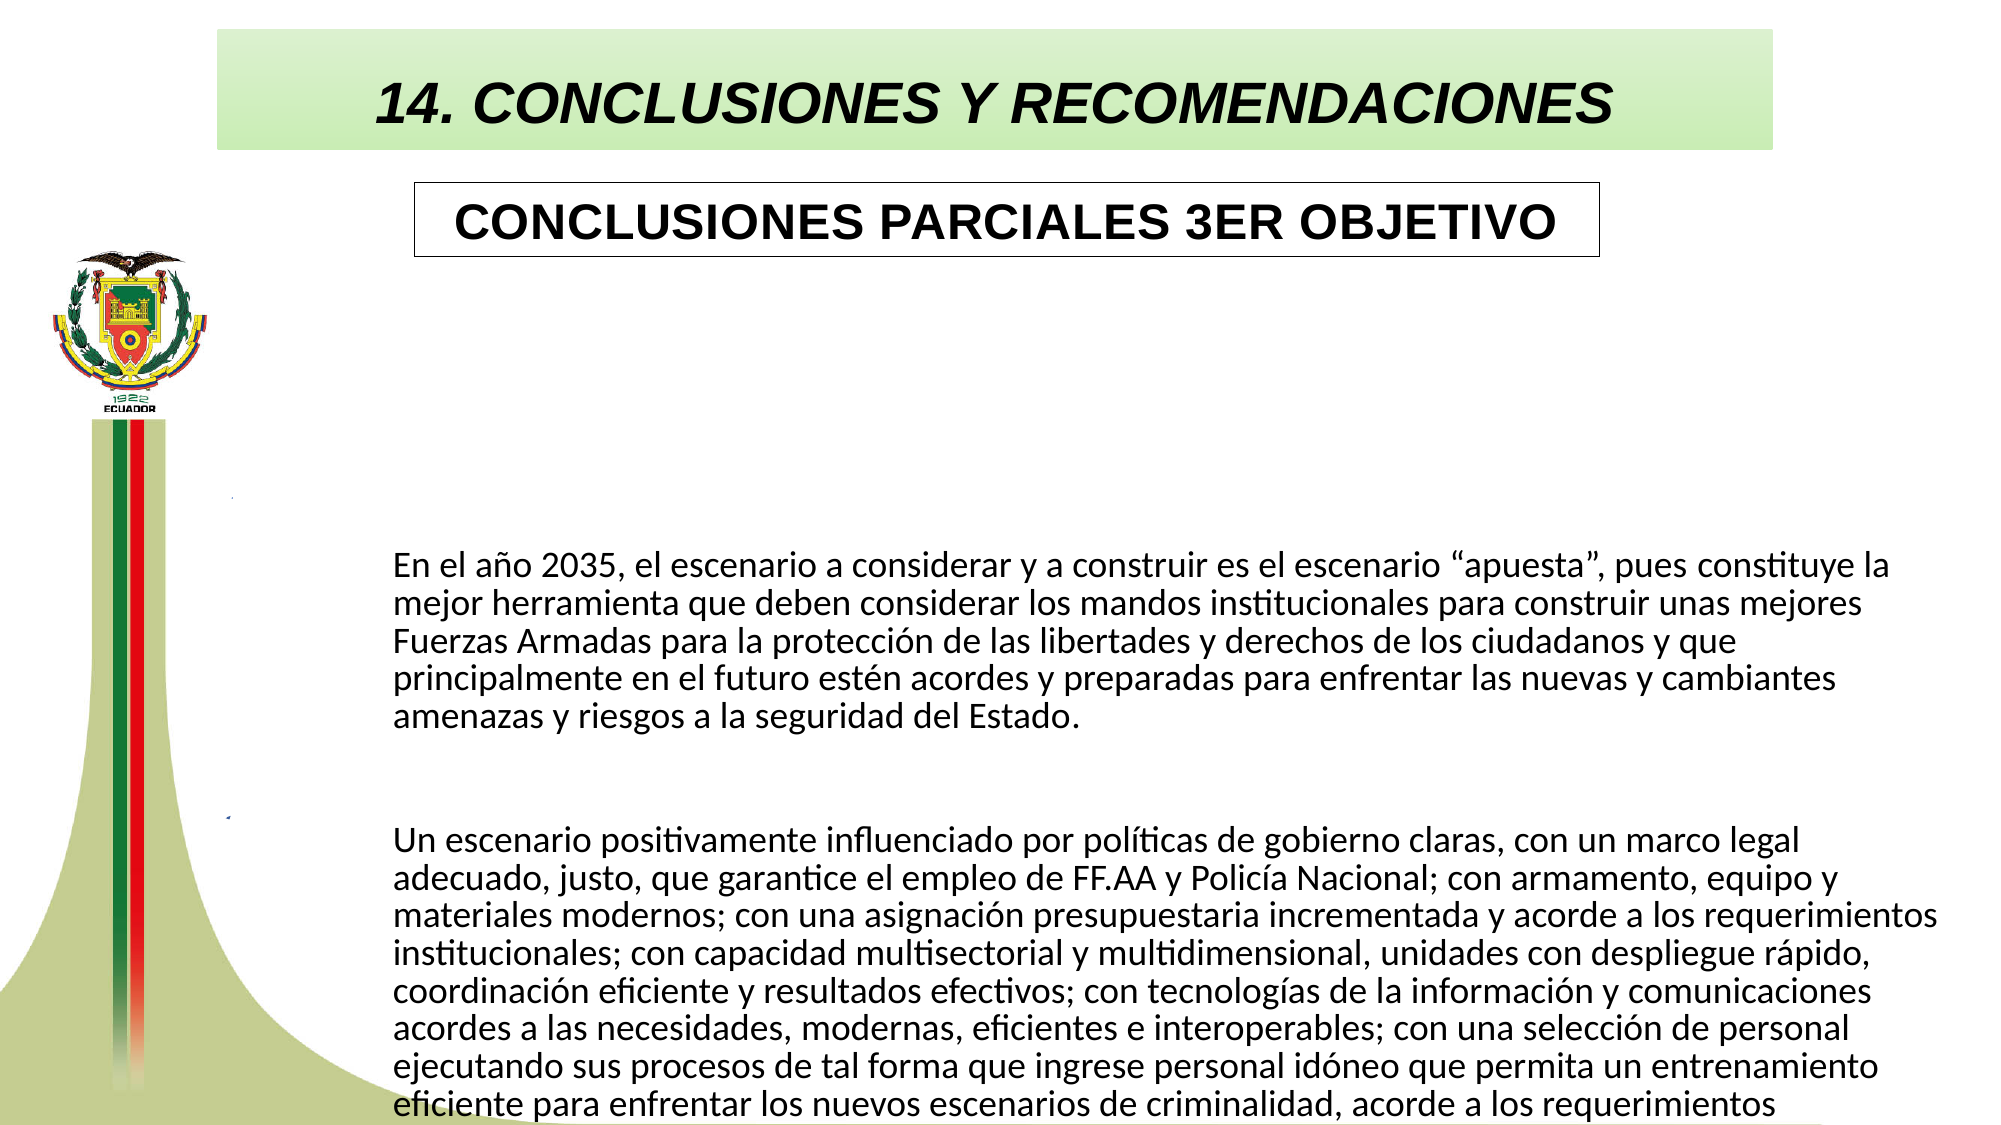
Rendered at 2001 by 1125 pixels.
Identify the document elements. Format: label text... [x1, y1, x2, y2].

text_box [223, 308, 1965, 1125]
text_box 14. CONCLUSIONES Y RECOMENDACIONES [217, 29, 1773, 151]
text_box CONCLUSIONES PARCIALES 3ER OBJETIVO [414, 182, 1600, 257]
picture [0, 0, 2001, 1125]
